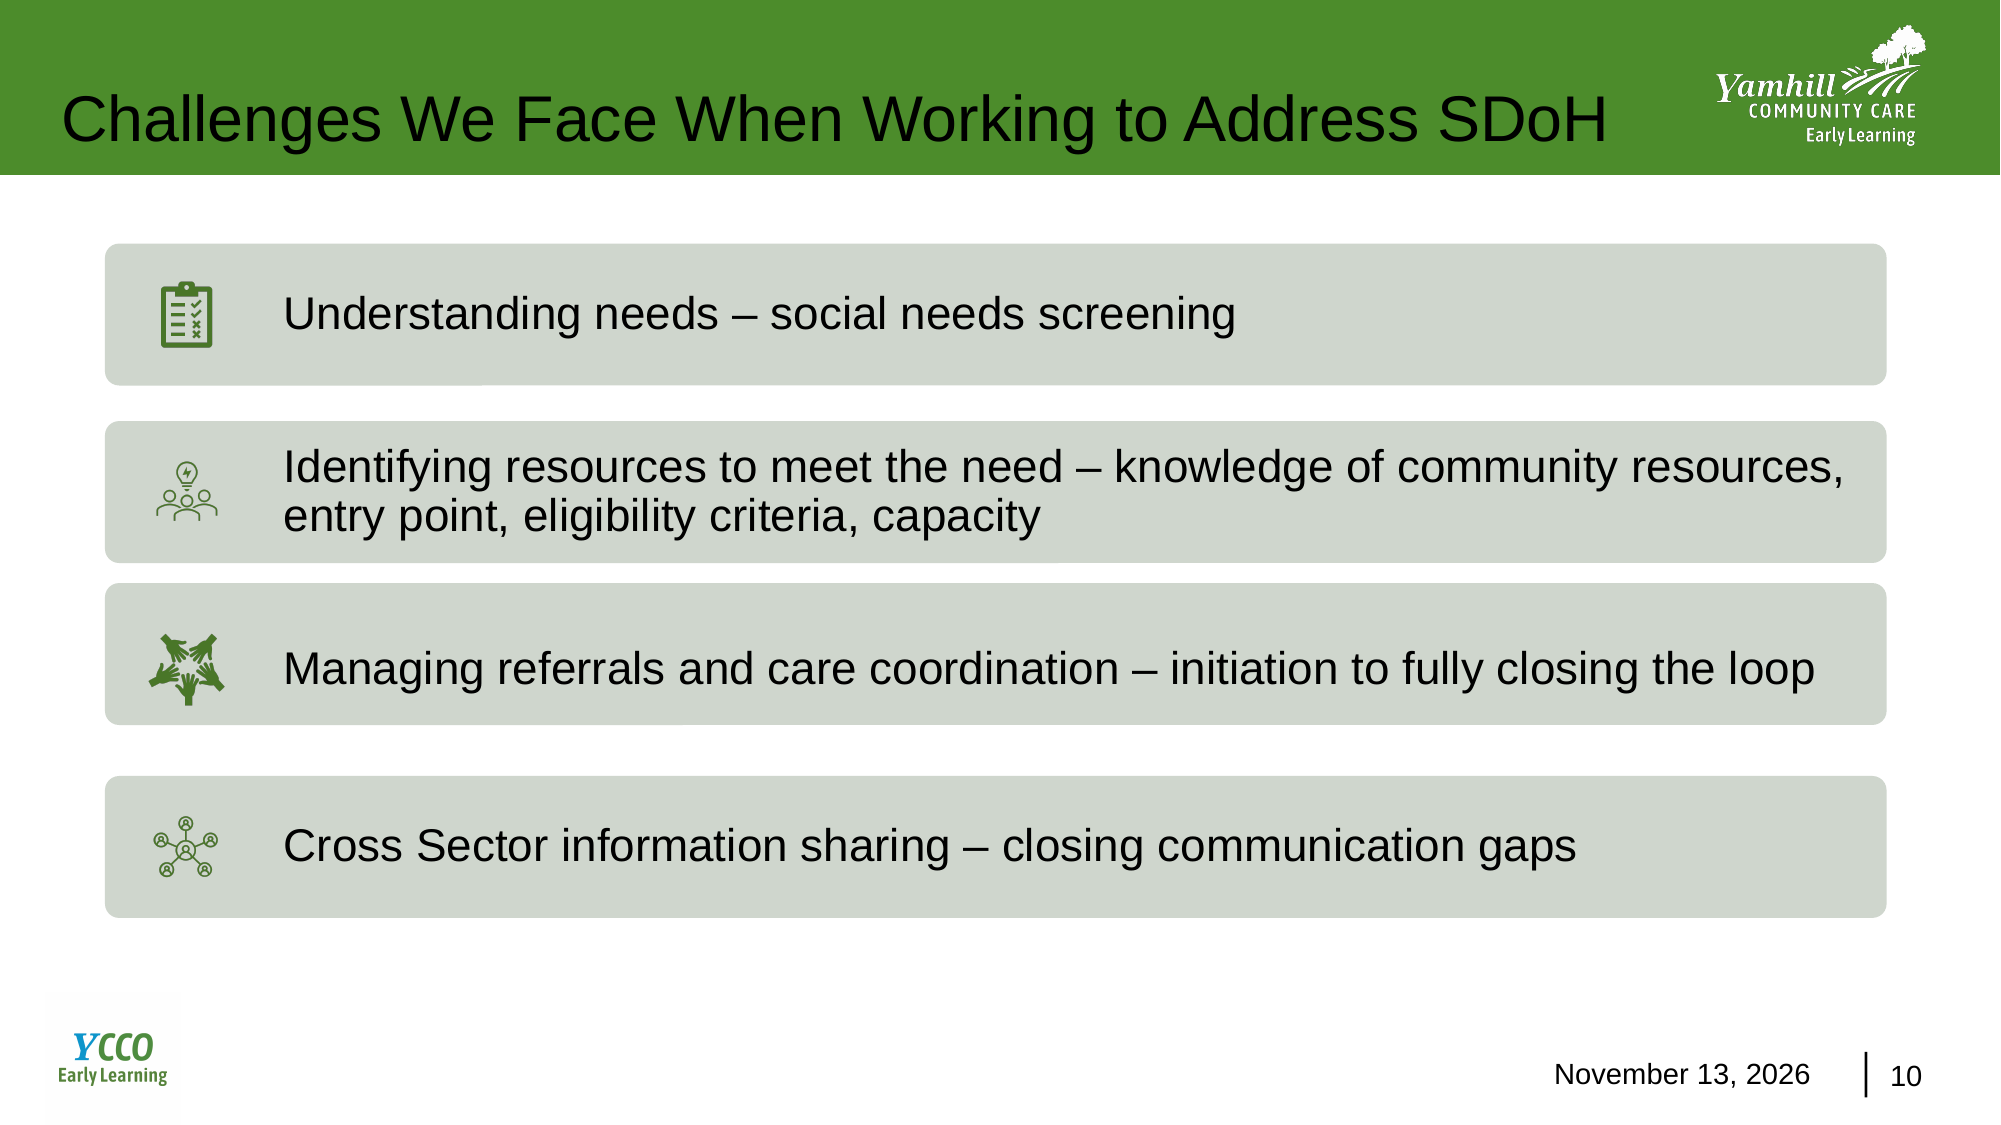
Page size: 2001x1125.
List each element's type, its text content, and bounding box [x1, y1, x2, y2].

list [104, 243, 1887, 919]
picture [1734, 25, 1926, 146]
title Challenges We Face When Working to Address SDoH [46, 0, 1734, 163]
picture [45, 992, 181, 1125]
